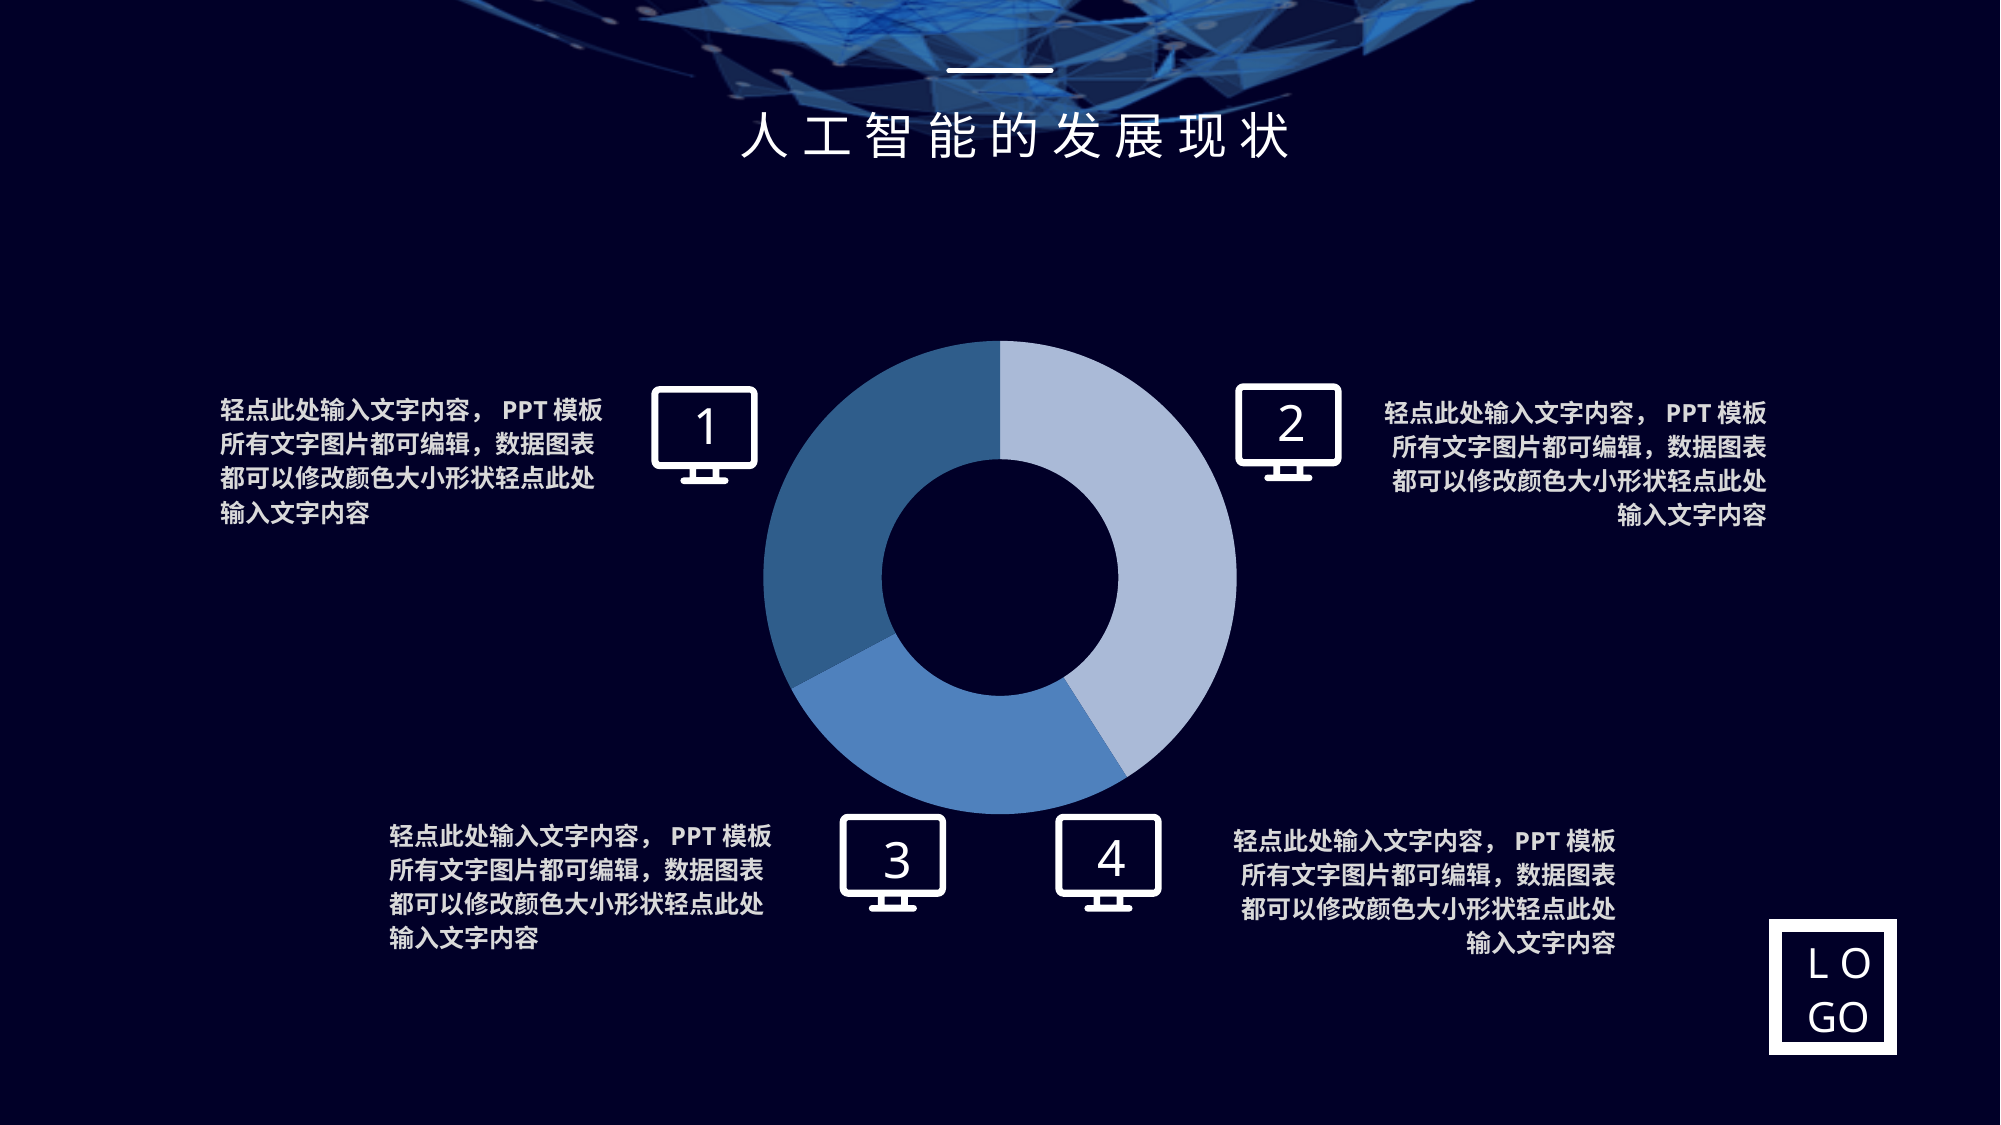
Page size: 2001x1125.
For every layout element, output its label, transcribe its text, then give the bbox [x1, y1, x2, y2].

text_box [1054, 825, 1161, 913]
chart [630, 331, 1370, 825]
text_box 轻点此处输入文字内容，PPT模板所有文字图片都可编辑，数据图表都可以修改颜色大小形状轻点此处输入文字内容 [374, 808, 789, 961]
text_box 3 [868, 825, 953, 896]
text_box 4 [1082, 825, 1167, 894]
text_box 人工智能的发展现状 [724, 140, 1305, 173]
text_box 轻点此处输入文字内容，PPT模板所有文字图片都可编辑，数据图表都可以修改颜色大小形状轻点此处输入文字内容 [1370, 386, 1783, 538]
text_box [1775, 925, 1929, 1049]
picture [0, 0, 2001, 140]
text_box [838, 825, 944, 913]
text_box 轻点此处输入文字内容，PPT模板所有文字图片都可编辑，数据图表都可以修改颜色大小形状轻点此处输入文字内容 [206, 383, 620, 535]
text_box 轻点此处输入文字内容，PPT模板所有文字图片都可编辑，数据图表都可以修改颜色大小形状轻点此处输入文字内容 [1217, 813, 1632, 965]
